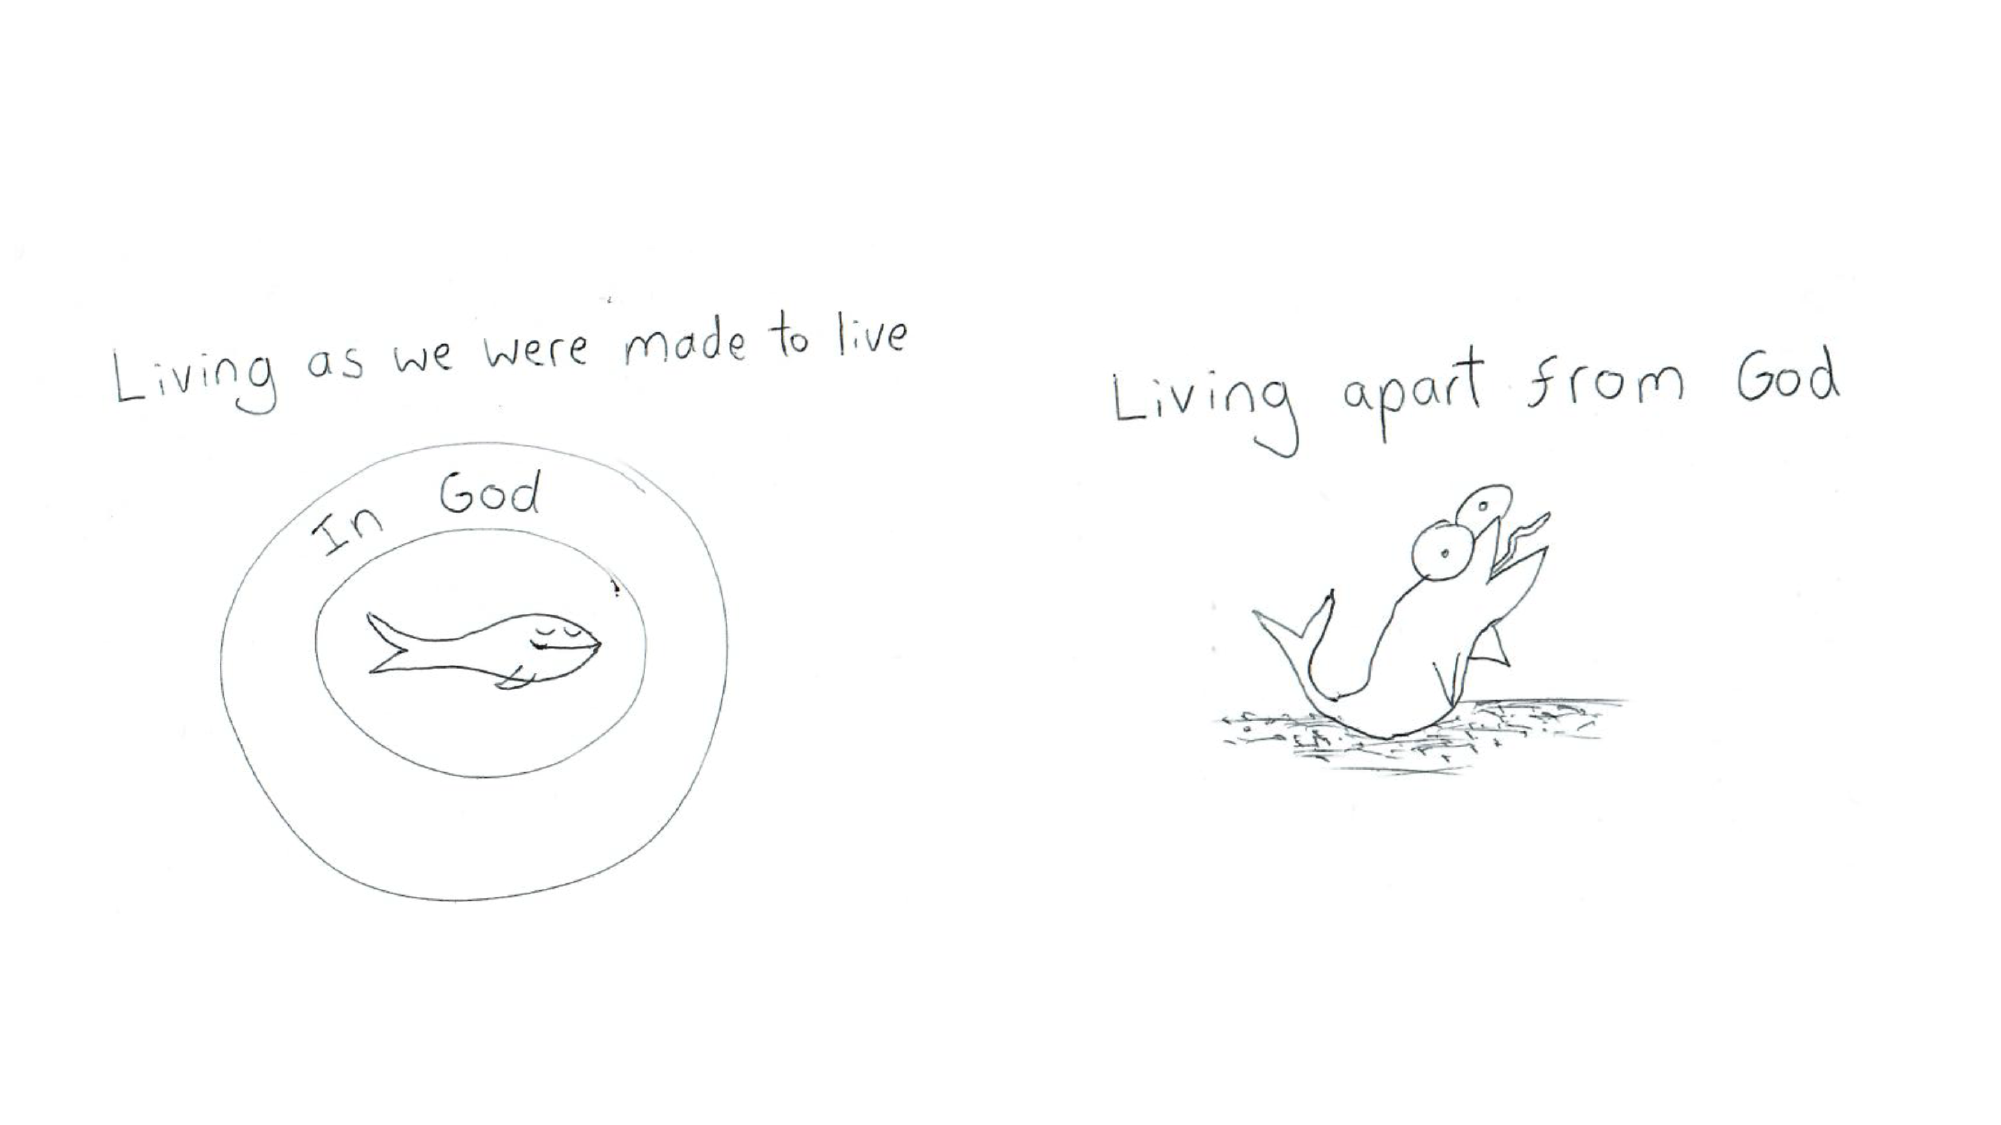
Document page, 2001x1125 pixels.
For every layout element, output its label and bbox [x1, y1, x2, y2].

picture [1129, 149, 1757, 1028]
picture [113, 138, 816, 1039]
